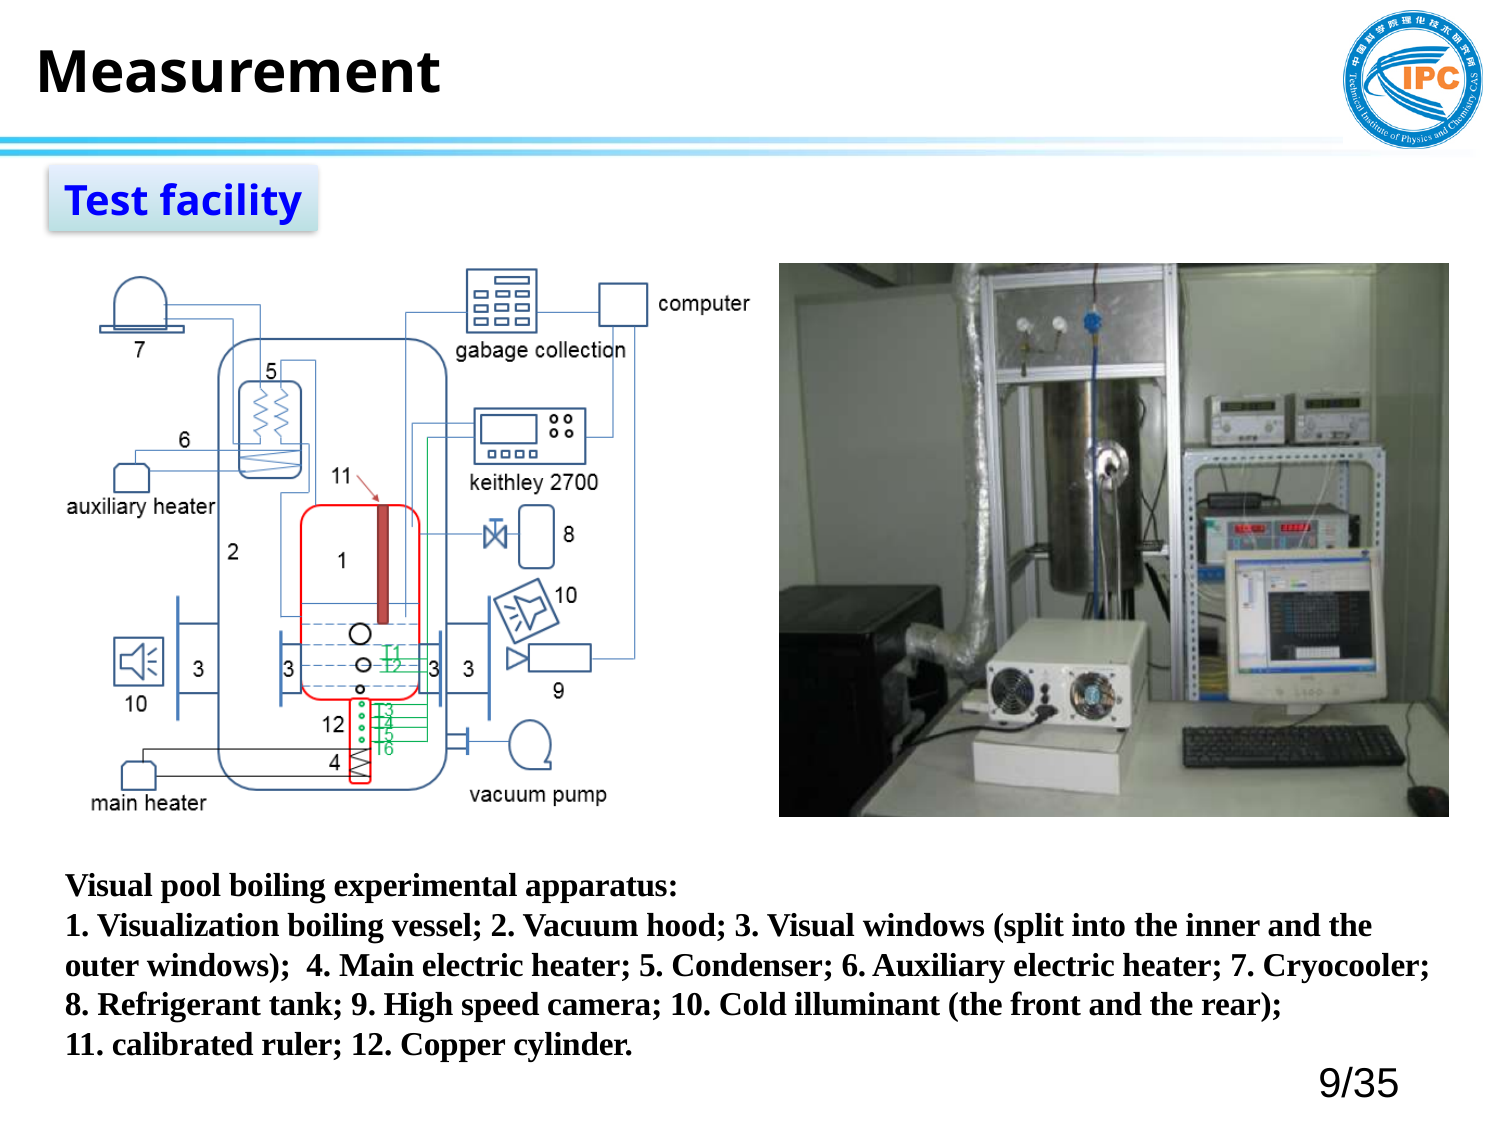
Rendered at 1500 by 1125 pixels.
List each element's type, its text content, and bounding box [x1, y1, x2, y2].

picture [59, 262, 759, 818]
text_box Test facility [49, 165, 318, 231]
picture [779, 262, 1450, 818]
text_box 9/35 [1303, 1048, 1446, 1106]
text_box Measurement [20, 26, 682, 112]
picture [0, 10, 1500, 161]
text_box Visual pool boiling experimental apparatus: 1. Visualization boiling vessel; 2. Vacuum hood; 3. Visual windows (split into the inner and the outer windows); 4. Main electric heater; 5. Condenser; 6. Auxiliary electric heater; 7. Cryocooler; 8. Refrigerant tank; 9. High speed camera; 10. Cold illuminant (the front and the rear); 11. calibrated ruler; 12. Copper cylinder. [50, 855, 1456, 1070]
